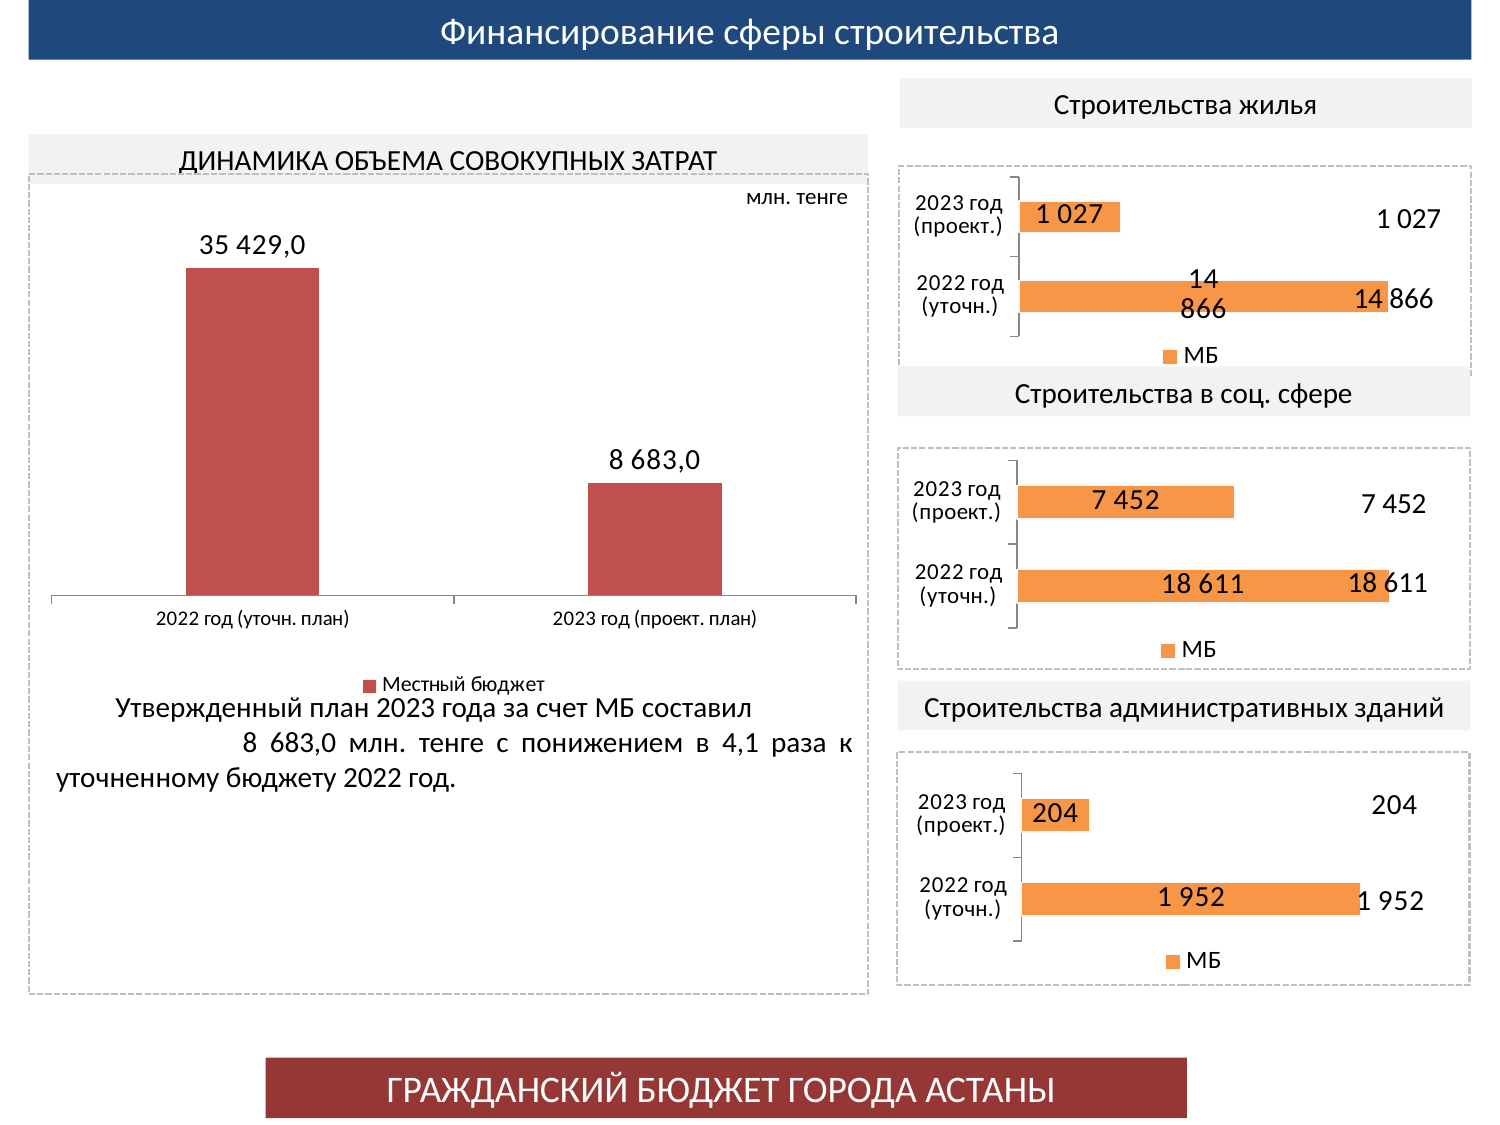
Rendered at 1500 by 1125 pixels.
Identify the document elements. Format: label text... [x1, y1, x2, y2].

text_box ГРАЖДАНСКИЙ БЮДЖЕТ ГОРОДА АСТАНЫ [371, 1057, 1152, 1118]
chart [908, 751, 1459, 1018]
chart [28, 125, 880, 705]
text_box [897, 366, 1471, 680]
text_box Финансирование сферы строительства [28, 0, 1472, 60]
text_box [27, 712, 870, 996]
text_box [899, 77, 1473, 366]
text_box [897, 680, 1471, 986]
text_box [264, 1056, 1189, 1120]
